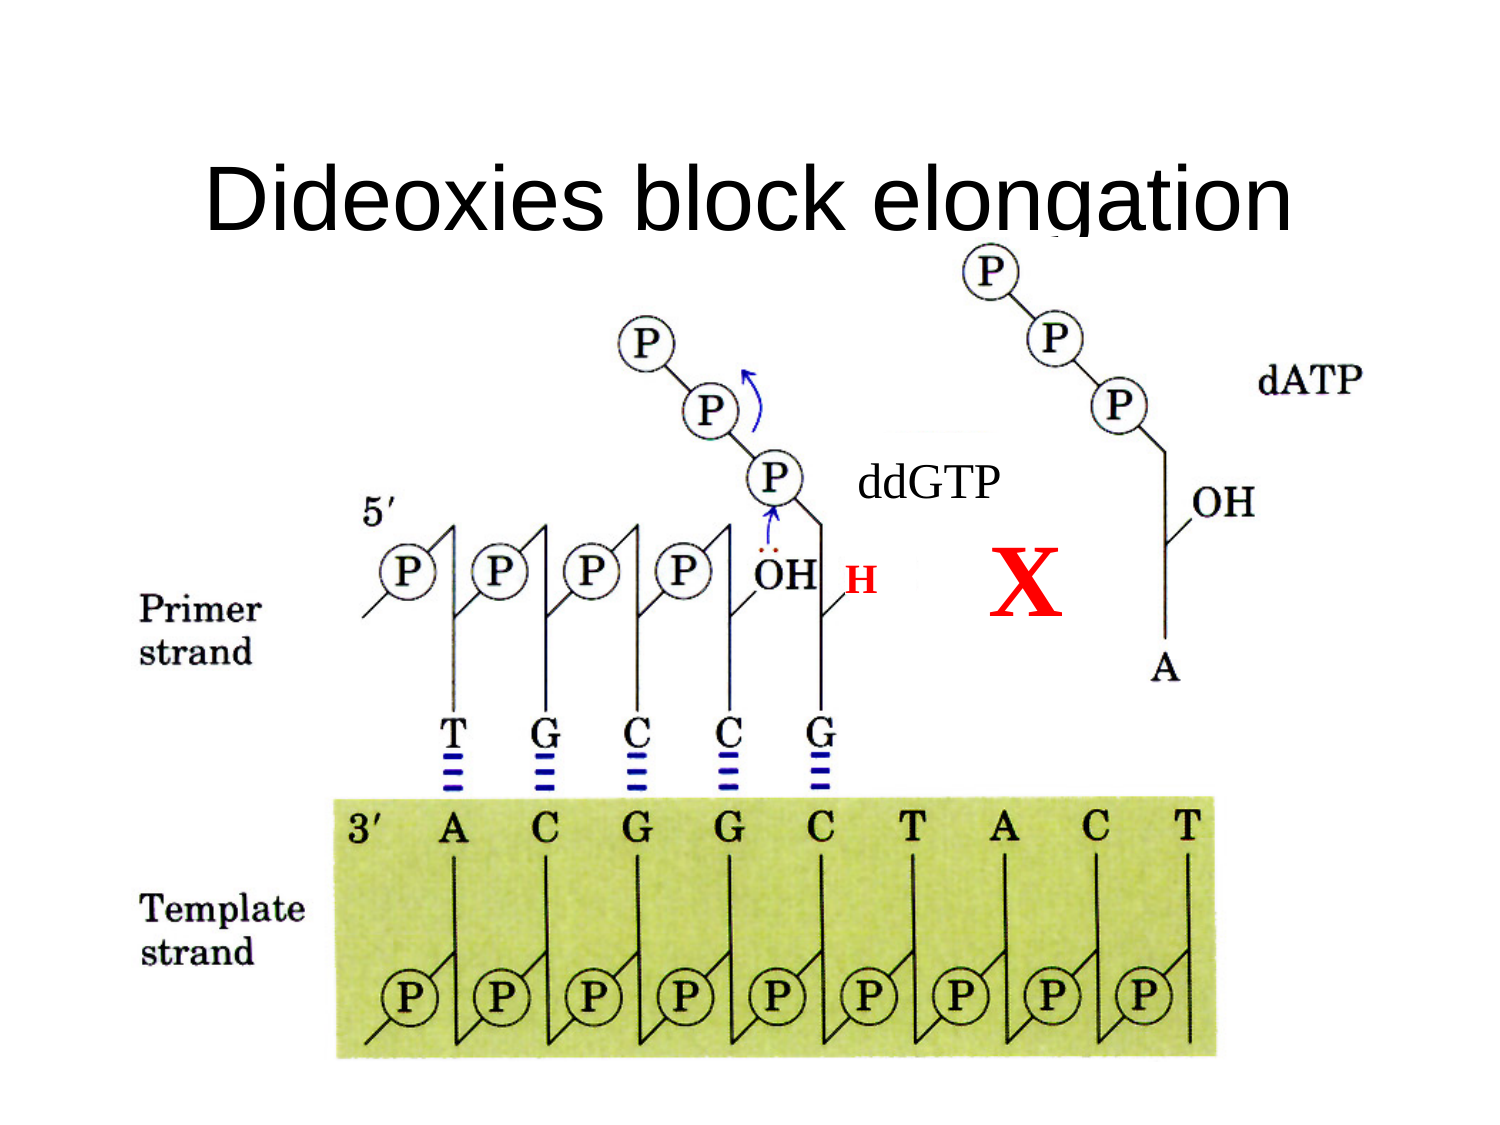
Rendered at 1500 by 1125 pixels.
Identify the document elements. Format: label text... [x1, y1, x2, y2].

title Dideoxies block elongation [112, 99, 1388, 288]
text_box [131, 237, 1370, 1062]
